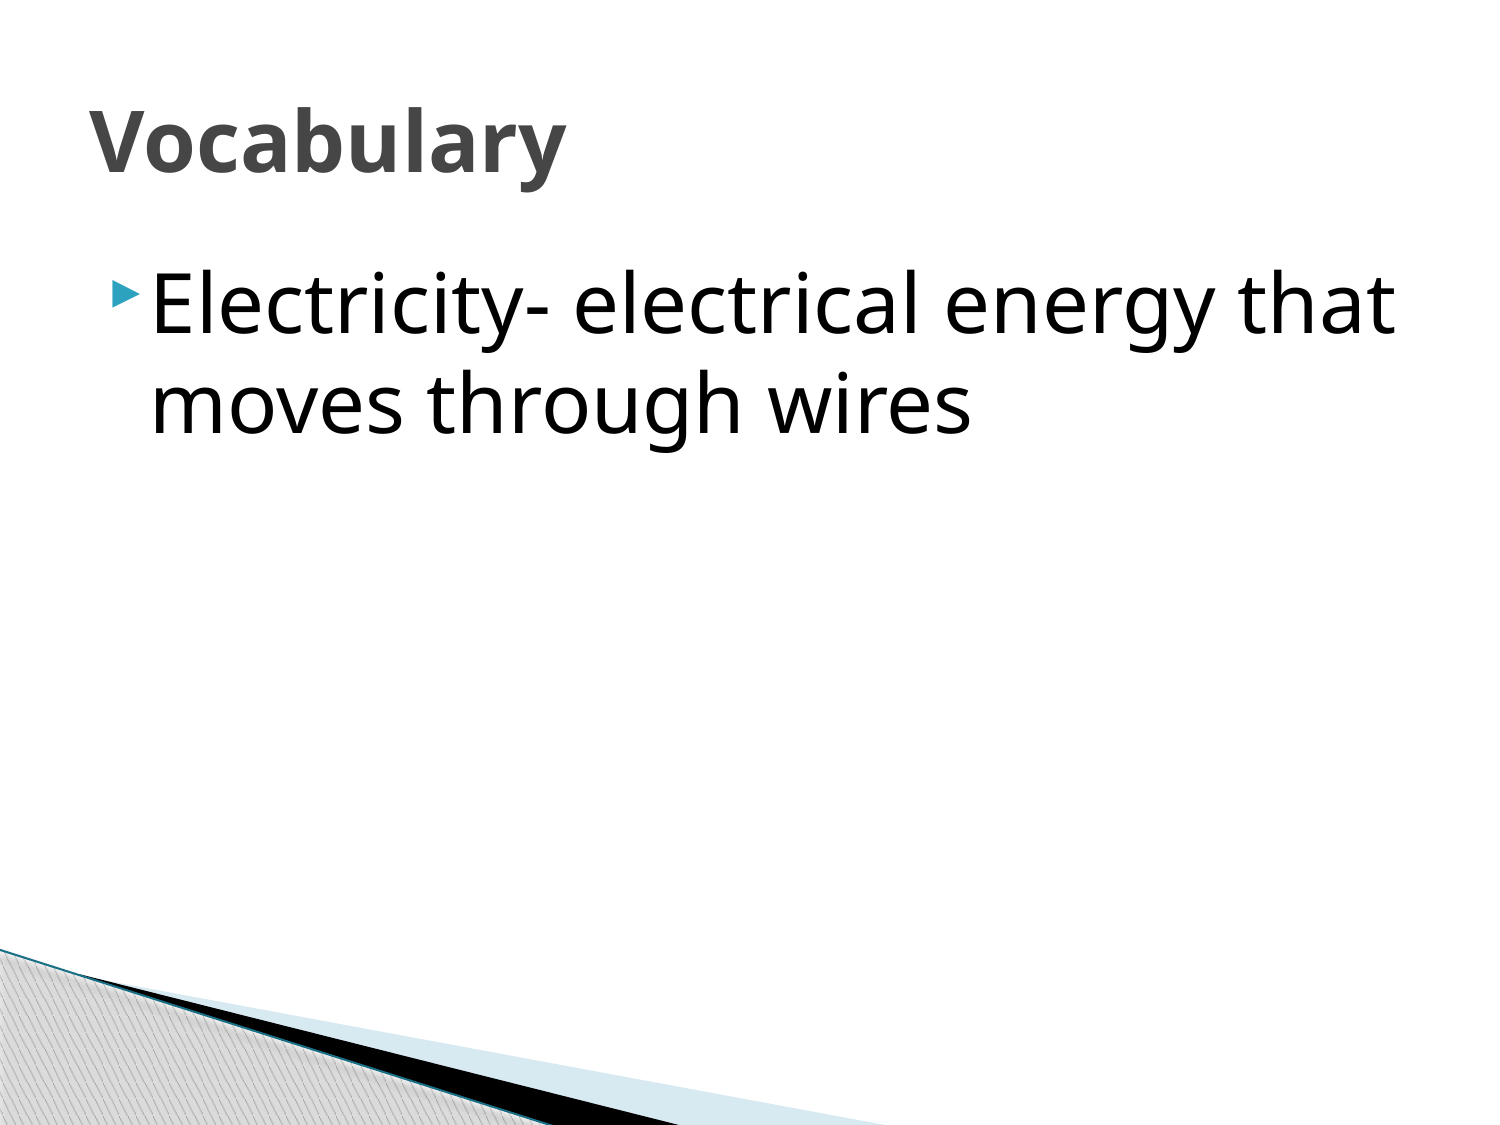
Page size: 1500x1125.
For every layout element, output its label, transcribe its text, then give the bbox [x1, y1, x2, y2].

title Vocabulary [75, 45, 1425, 233]
list Electricity- electrical energy that moves through wires [75, 243, 1425, 986]
